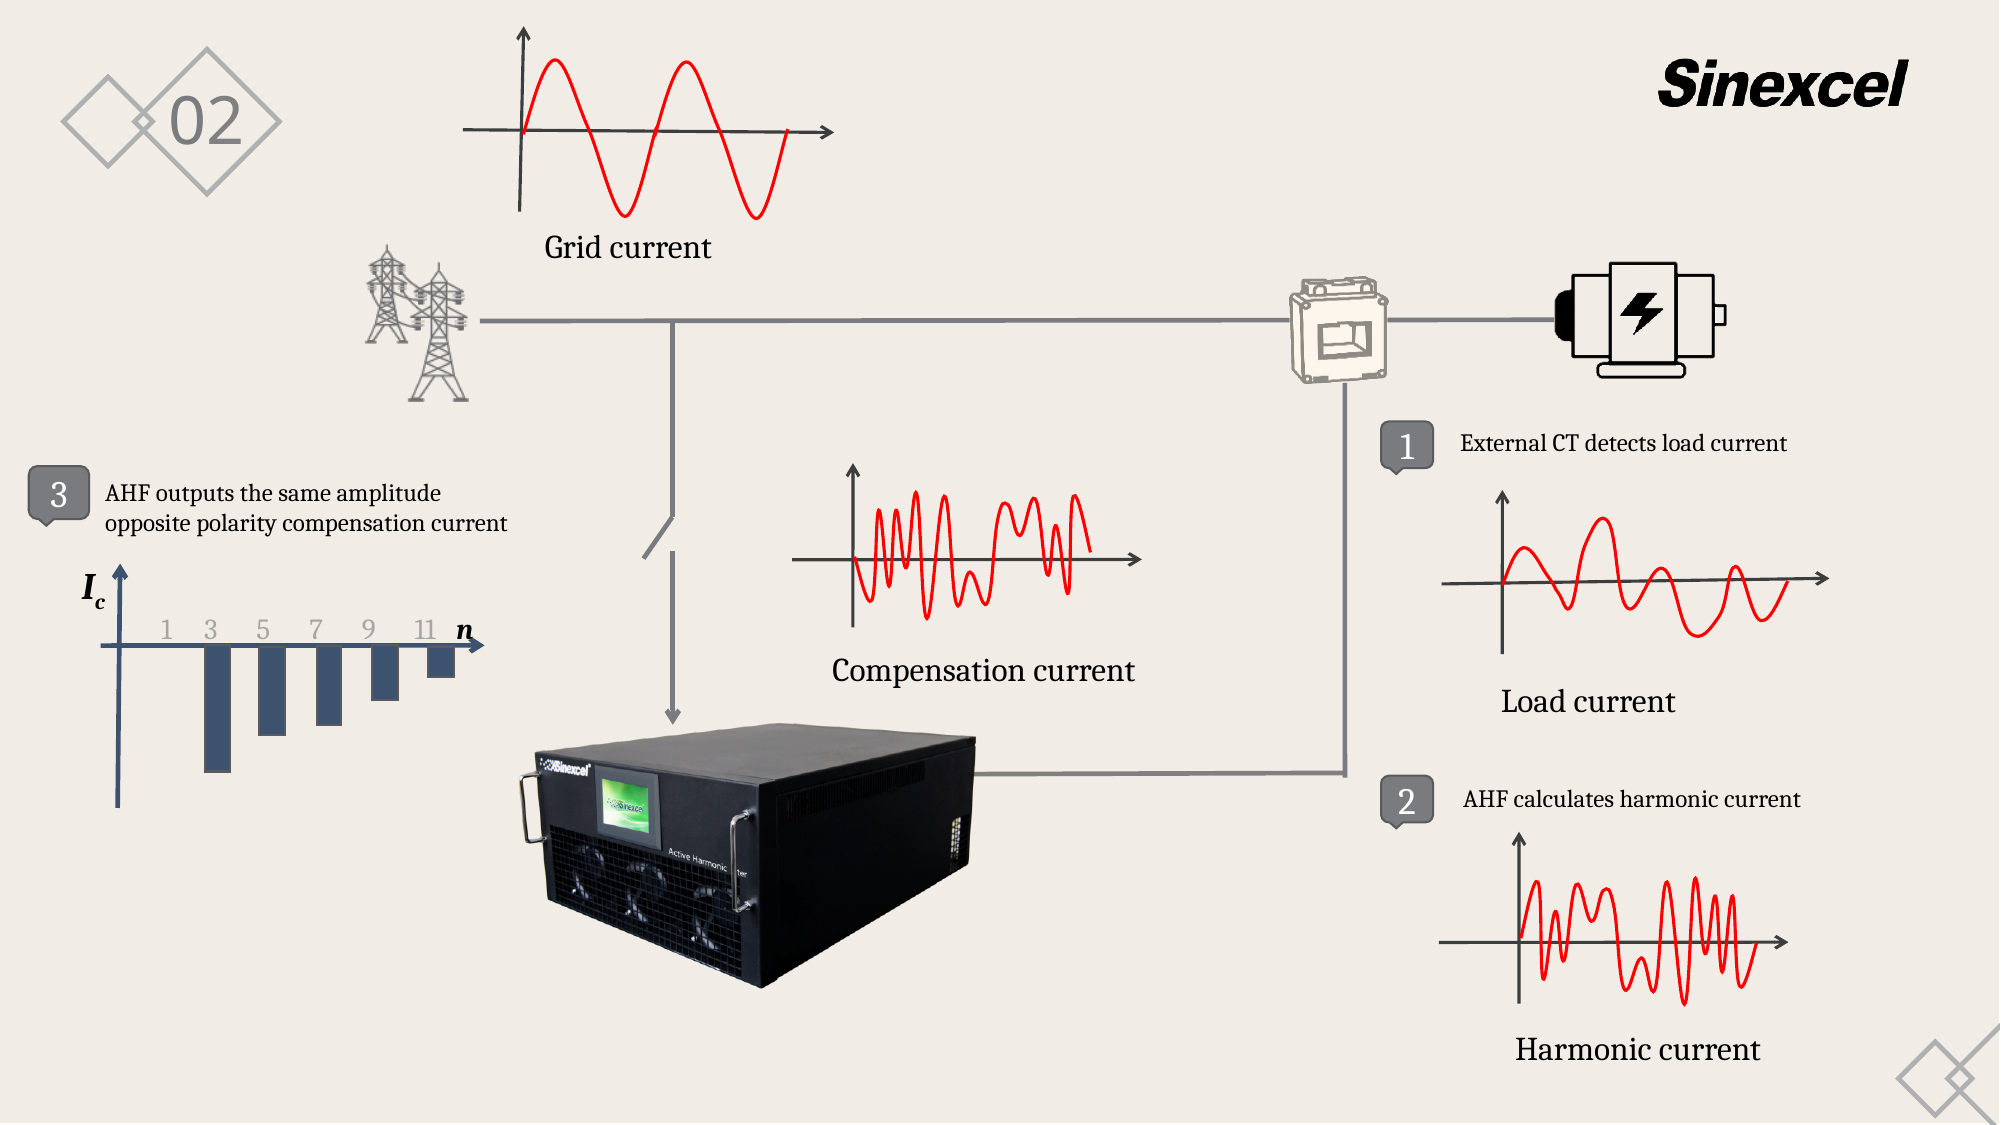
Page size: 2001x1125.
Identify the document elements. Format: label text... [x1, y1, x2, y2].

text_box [462, 26, 835, 219]
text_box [336, 244, 1727, 778]
picture [502, 693, 985, 1010]
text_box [1438, 831, 1789, 1005]
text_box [1441, 489, 1830, 655]
text_box 3 [27, 464, 63, 528]
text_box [63, 49, 2000, 1125]
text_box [792, 463, 1142, 628]
picture [1644, 0, 1923, 185]
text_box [67, 554, 502, 808]
